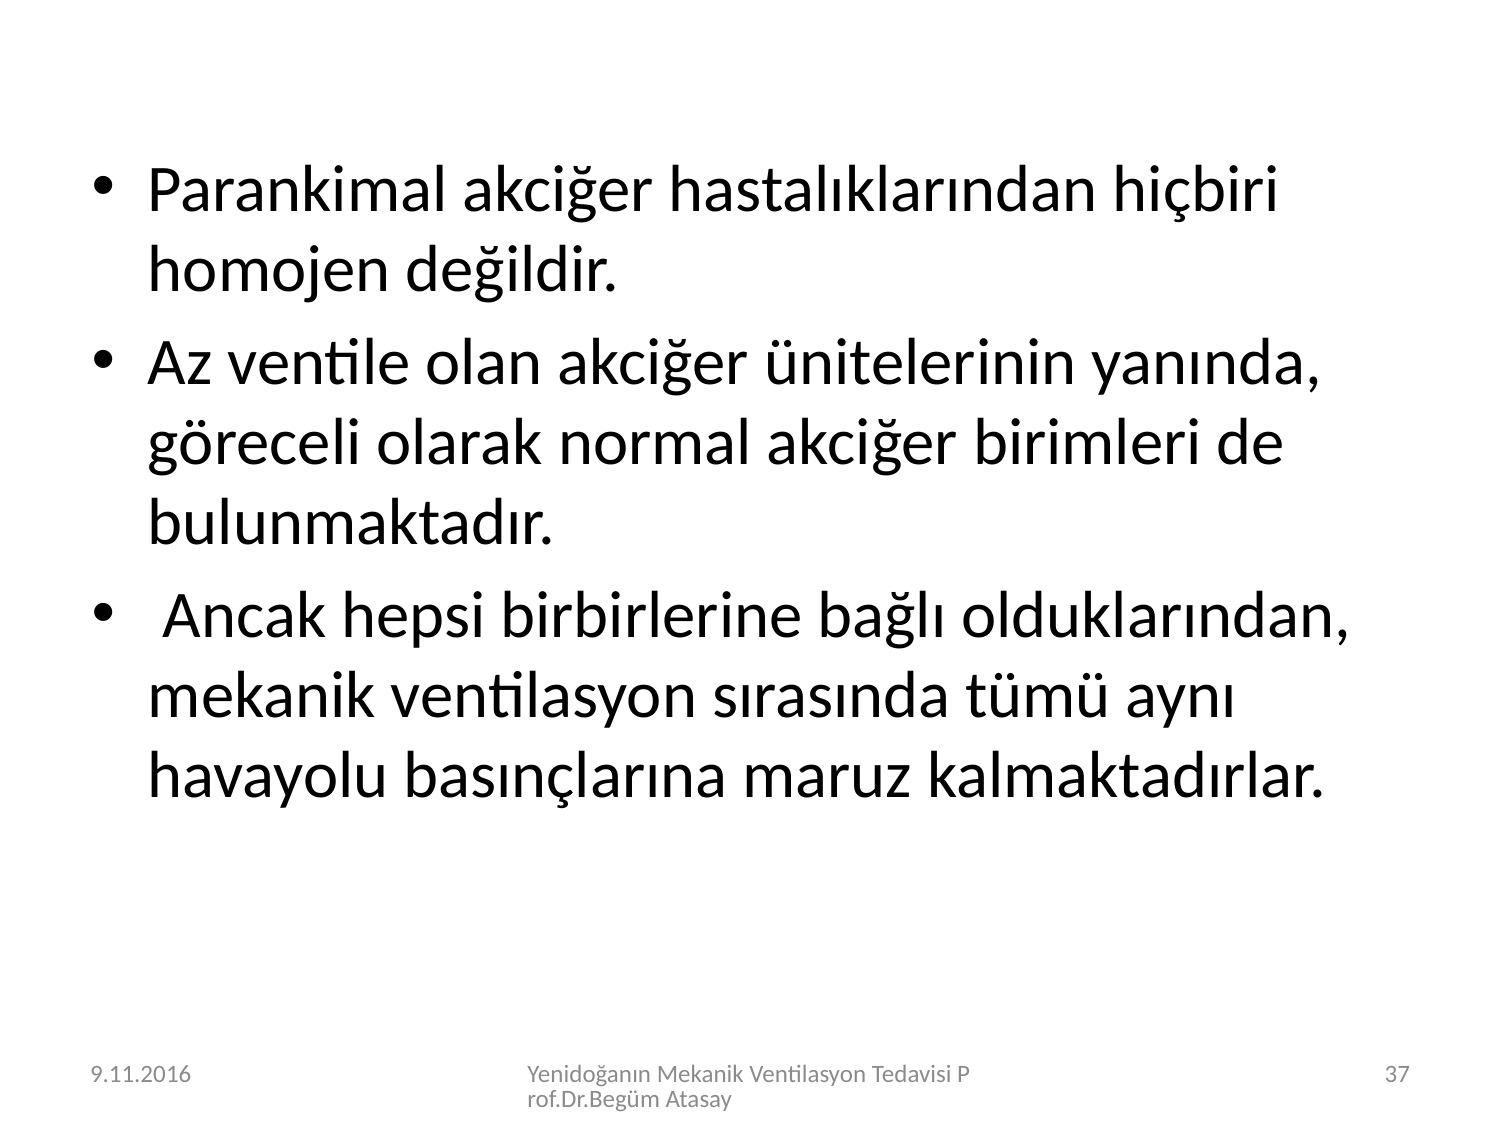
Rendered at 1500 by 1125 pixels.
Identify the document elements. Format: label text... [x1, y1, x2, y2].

footer Yenidoğanın Mekanik Ventilasyon Tedavisi Prof.Dr.Begüm Atasay [512, 1042, 988, 1103]
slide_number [75, 1042, 425, 1103]
slide_number 37 [1074, 1042, 1425, 1103]
list Parankimal akciğer hastalıklarından hiçbiri homojen değildir. Az ventile olan akciğer ünitelerinin yanında, göreceli olarak normal akciğer birimleri de bulunmaktadır. Ancak hepsi birbirlerine bağlı olduklarından, mekanik ventilasyon sırasında tümü aynı havayolu basınçlarına maruz kalmaktadırlar. [76, 137, 1425, 1005]
